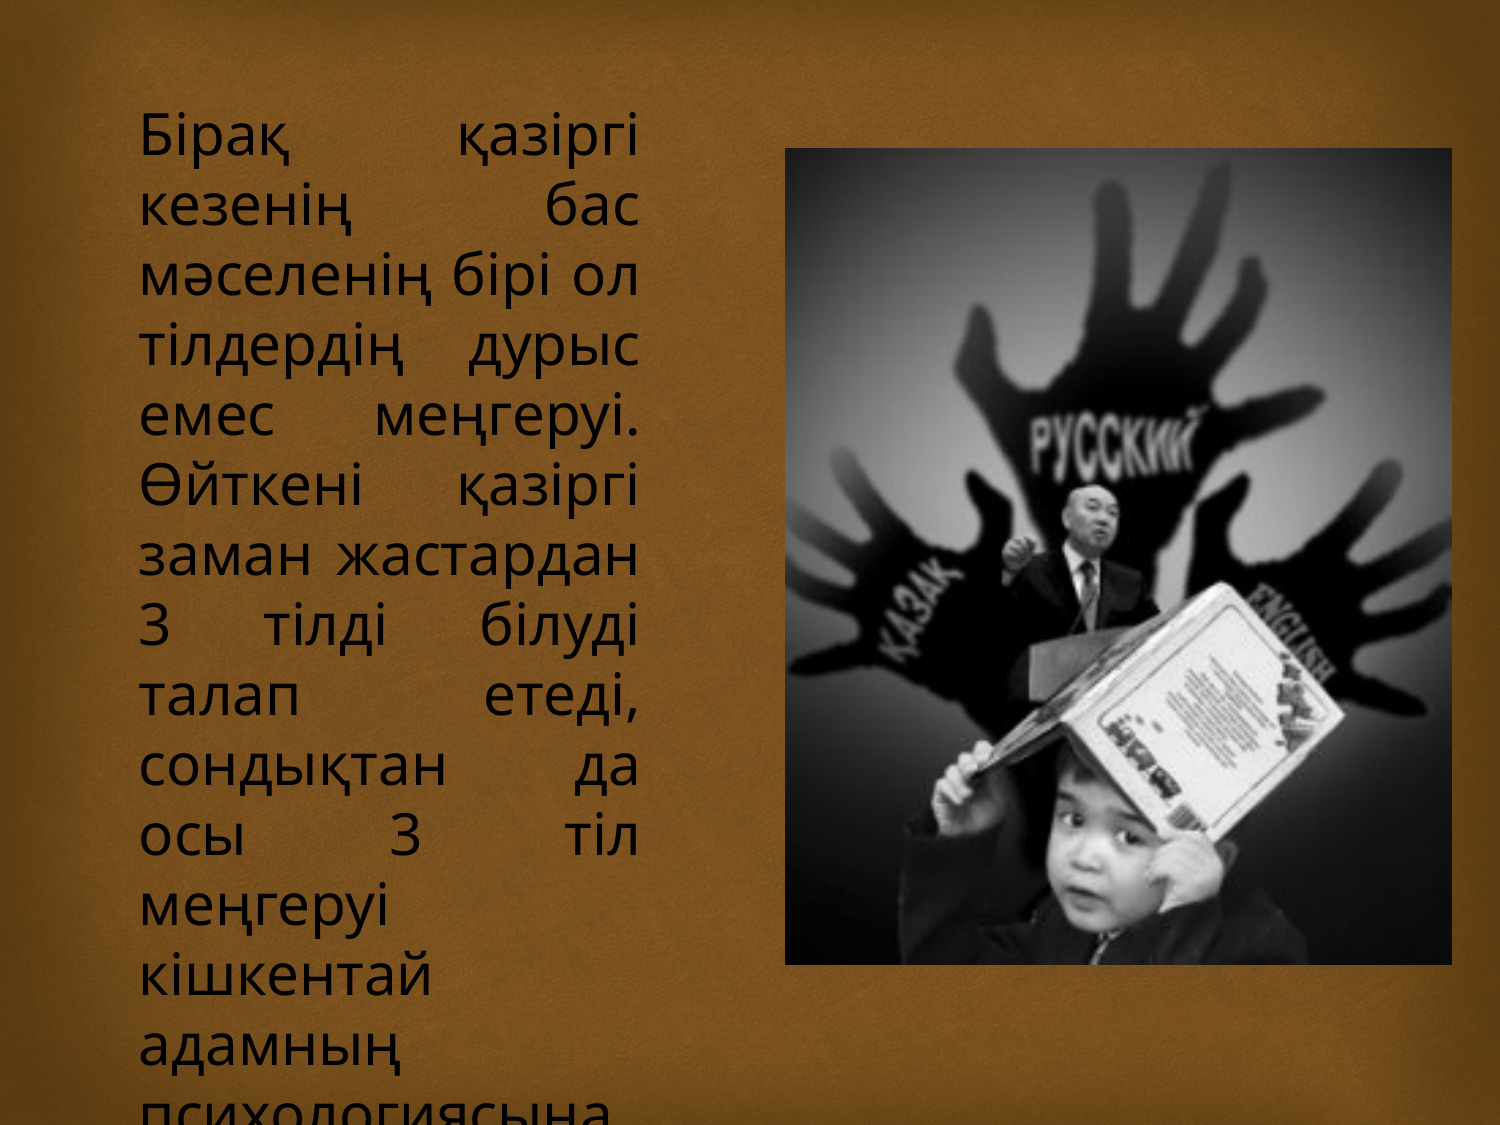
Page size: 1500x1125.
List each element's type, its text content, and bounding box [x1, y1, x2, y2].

text_box Бірақ қазіргі кезенің бас мәселенің бірі ол тілдердің дурыс емес меңгеруі. Өйткені қазіргі заман жастардан 3 тілді білуді талап етеді, сондықтан да осы 3 тіл меңгеруі кішкентай адамның психологиясына әсер тигізеді. [123, 89, 656, 1125]
picture [784, 148, 1452, 966]
